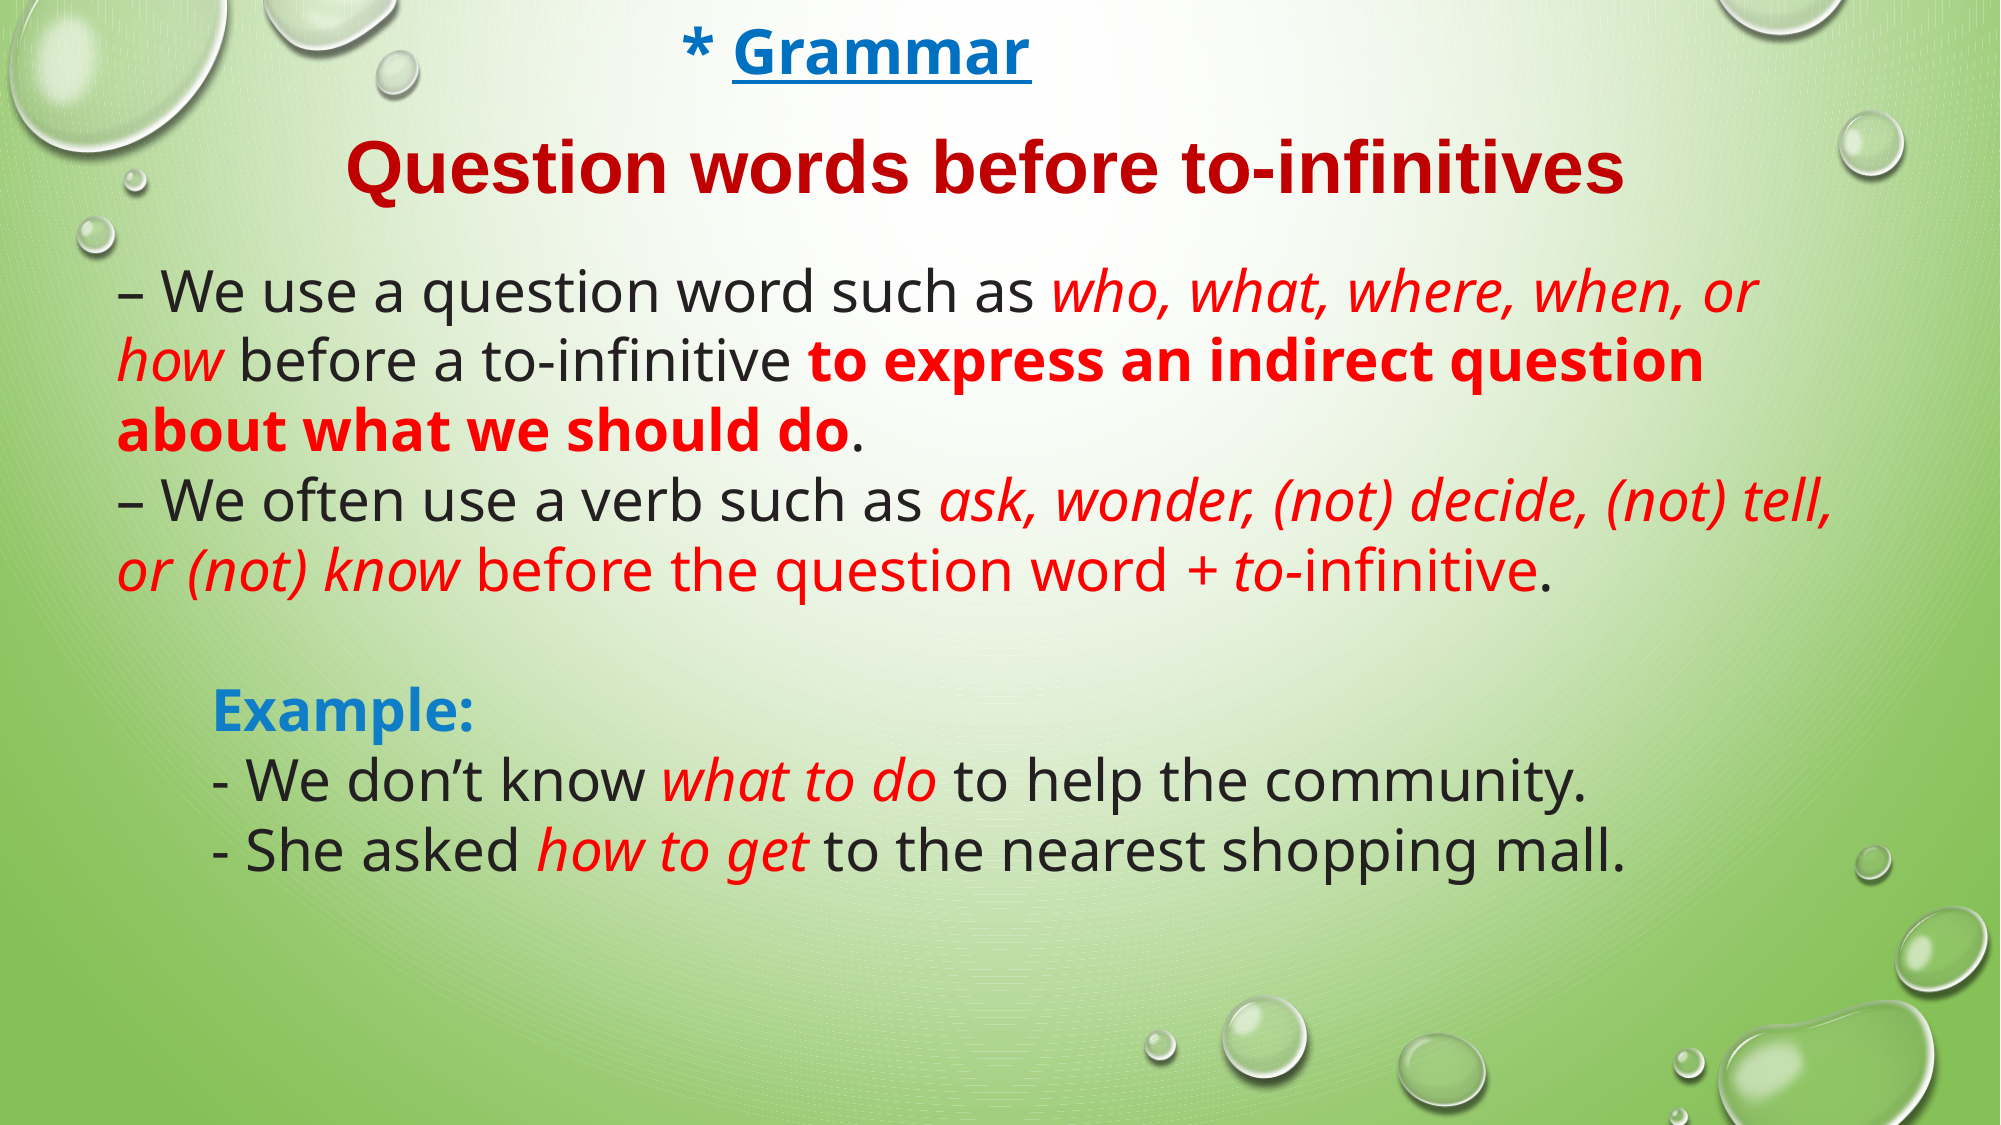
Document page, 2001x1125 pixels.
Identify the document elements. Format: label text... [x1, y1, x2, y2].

picture [0, 0, 2000, 1125]
text_box * Grammar [666, 4, 1112, 95]
text_box – We use a question word such as who, what, where, when, or how before a to-infinitive to express an indirect question about what we should do. – We often use a verb such as ask, wonder, (not) decide, (not) tell, or (not) know before the question word + to-infinitive. [101, 246, 1872, 611]
text_box Example: - We don’t know what to do to help the community. - She asked how to get to the nearest shopping mall. [196, 665, 1708, 890]
text_box Question words before to-infinitives [147, 110, 1826, 216]
